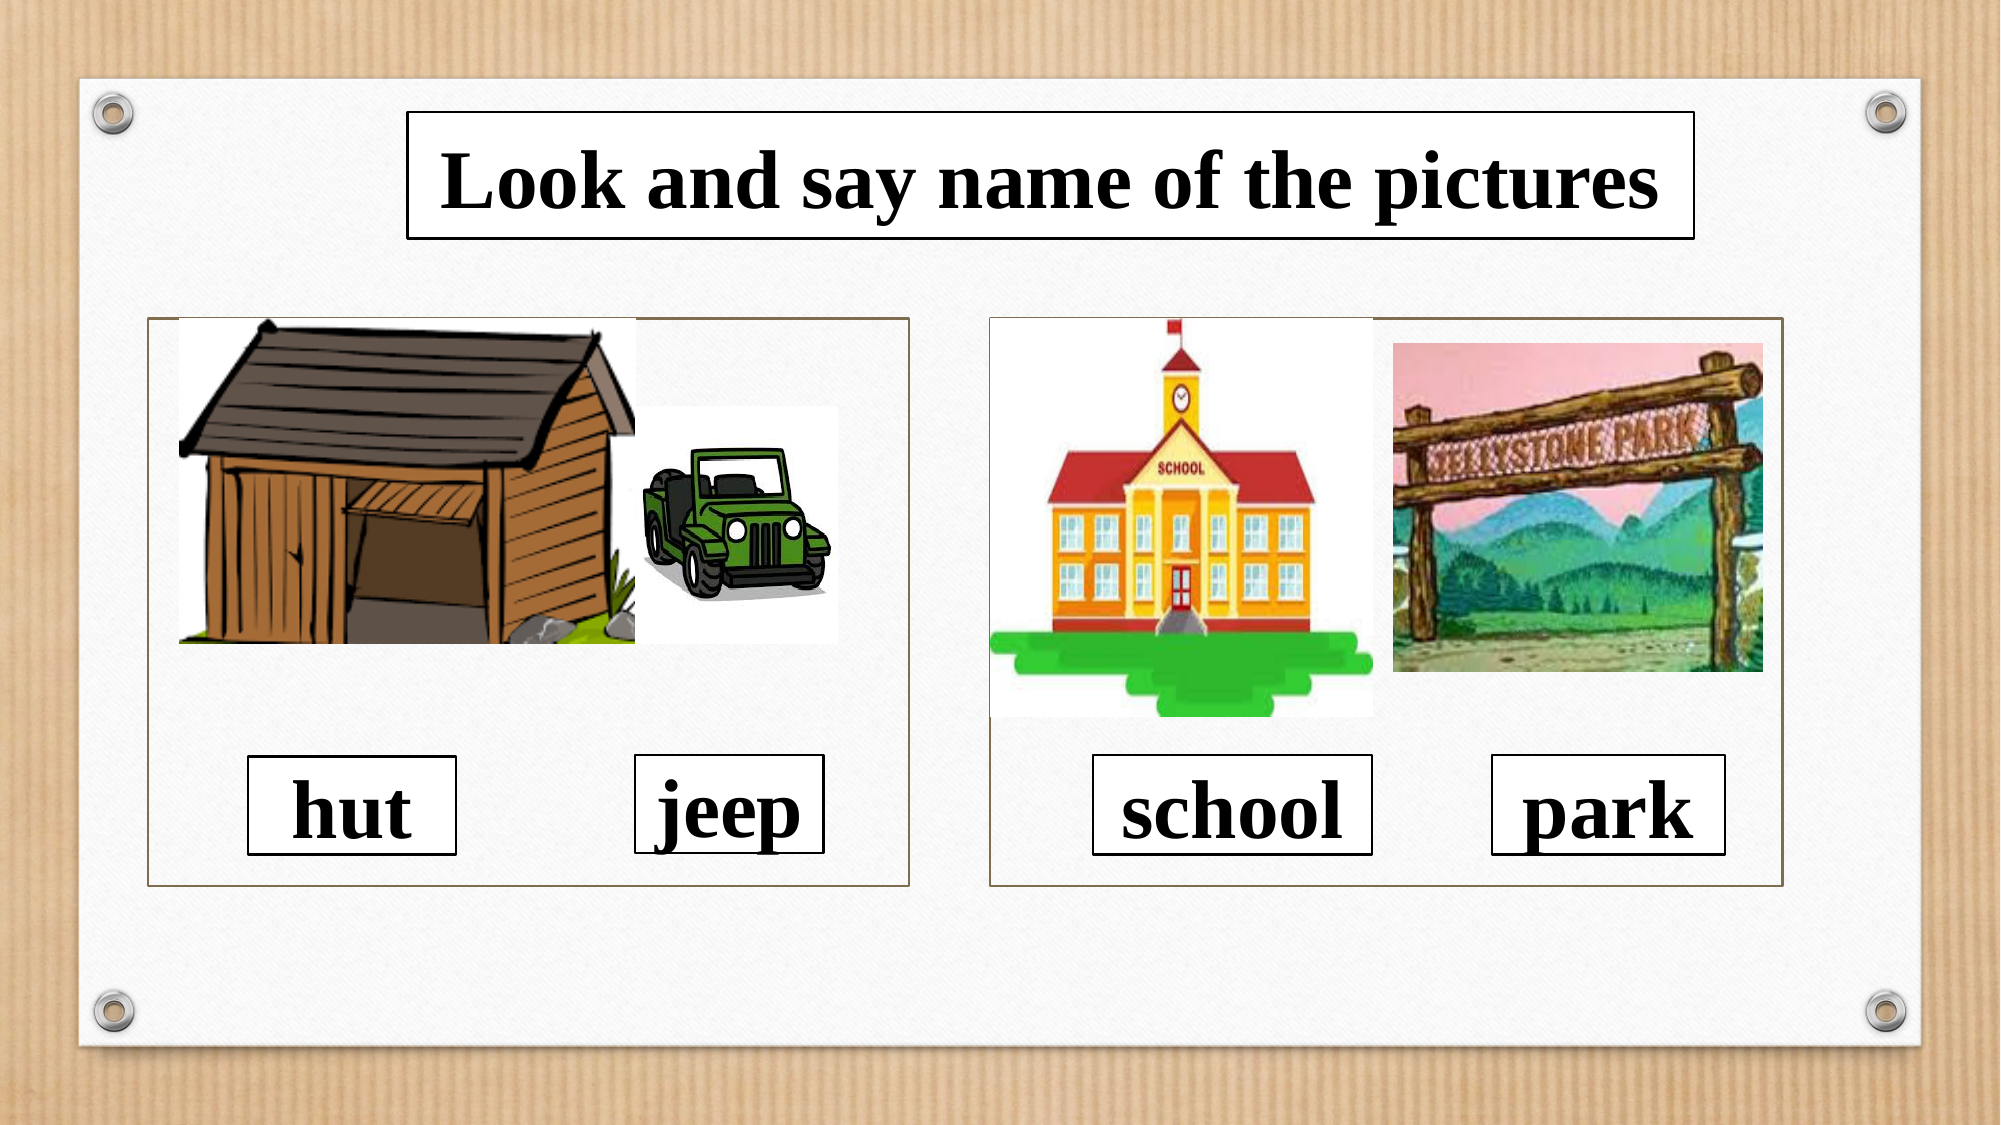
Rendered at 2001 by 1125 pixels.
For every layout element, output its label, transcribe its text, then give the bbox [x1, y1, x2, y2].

text_box [989, 317, 1784, 887]
picture [0, 0, 2001, 1125]
text_box [147, 317, 910, 887]
text_box jeep [634, 754, 825, 854]
text_box hut [247, 755, 457, 856]
text_box Look and say name of the pictures [406, 111, 1695, 240]
text_box park [1491, 754, 1726, 856]
text_box school [1092, 754, 1373, 856]
